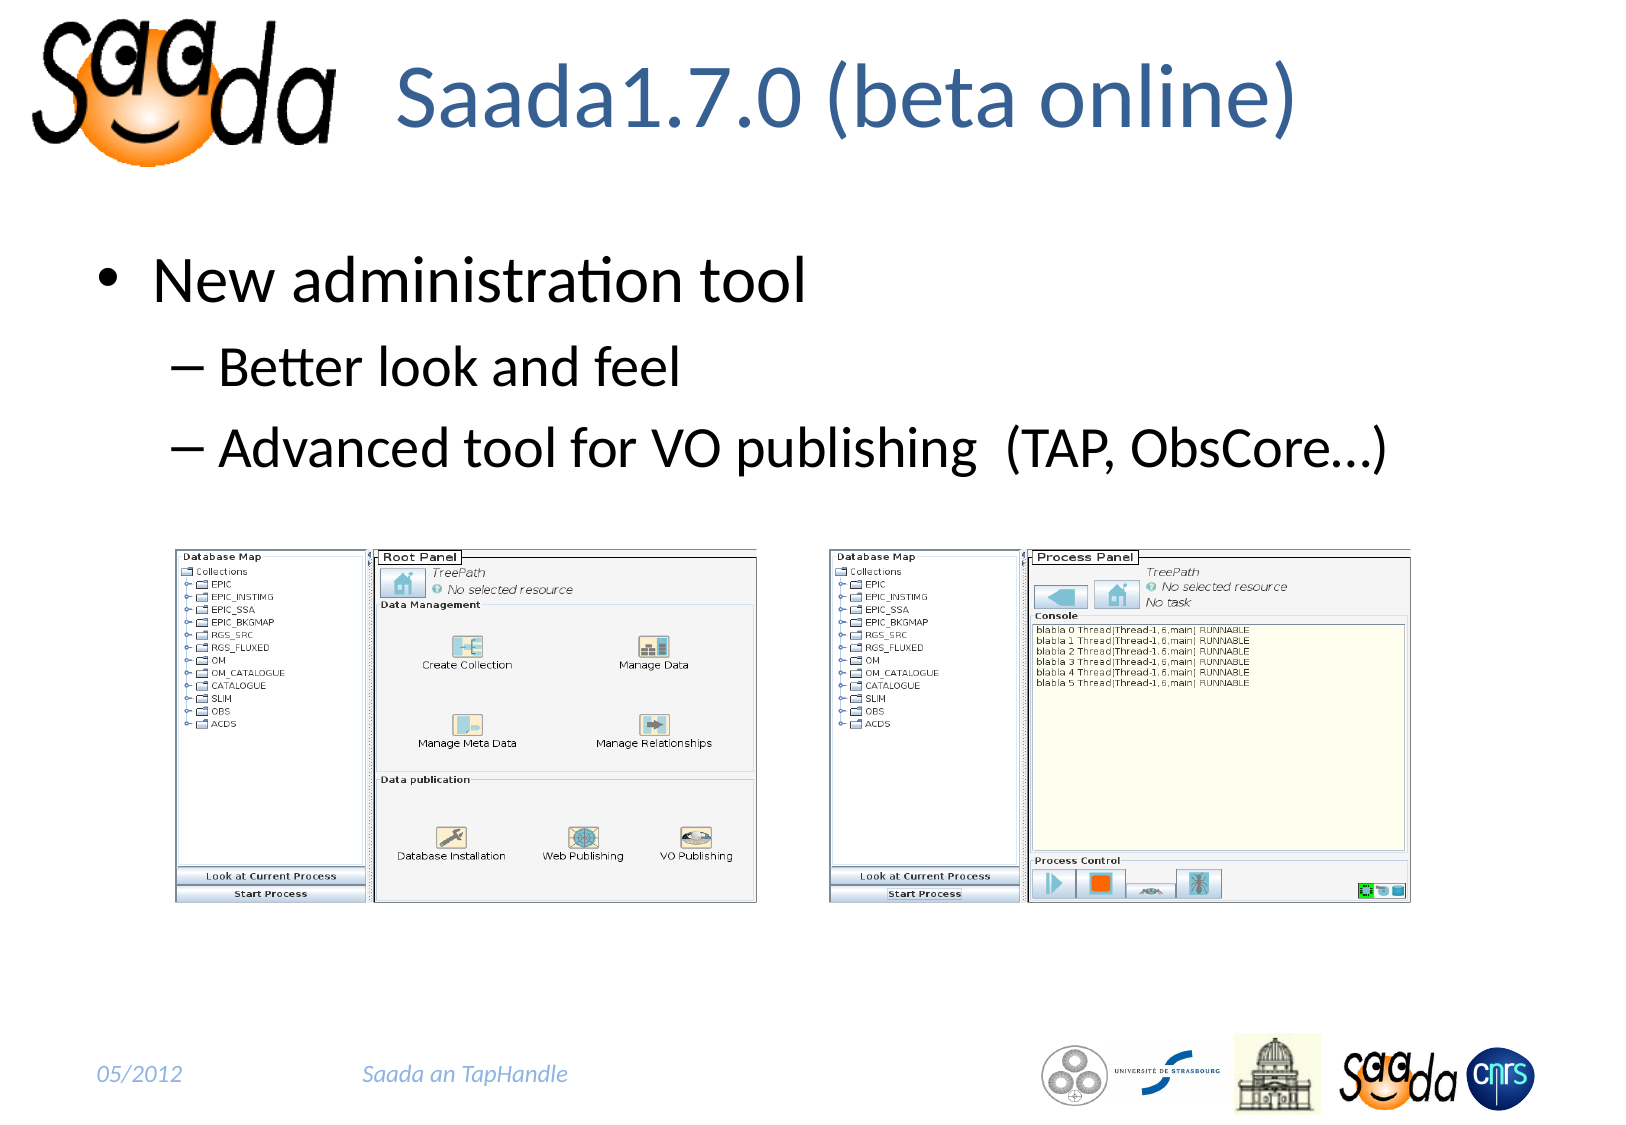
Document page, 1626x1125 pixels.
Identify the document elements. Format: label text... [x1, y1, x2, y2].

picture [1234, 1033, 1321, 1115]
list New administration tool Better look and feel Advanced tool for VO publishing (TAP, ObsCore…) [81, 228, 1601, 1029]
picture [31, 18, 336, 168]
picture [828, 548, 1411, 903]
footer Saada an TapHandle [347, 1042, 1070, 1103]
title Saada1.7.0 (beta online) [380, 0, 1625, 185]
picture [1041, 1042, 1227, 1106]
picture [1466, 1047, 1535, 1111]
picture [175, 548, 758, 903]
slide_number 05/2012 [81, 1042, 347, 1103]
picture [1339, 1051, 1457, 1110]
